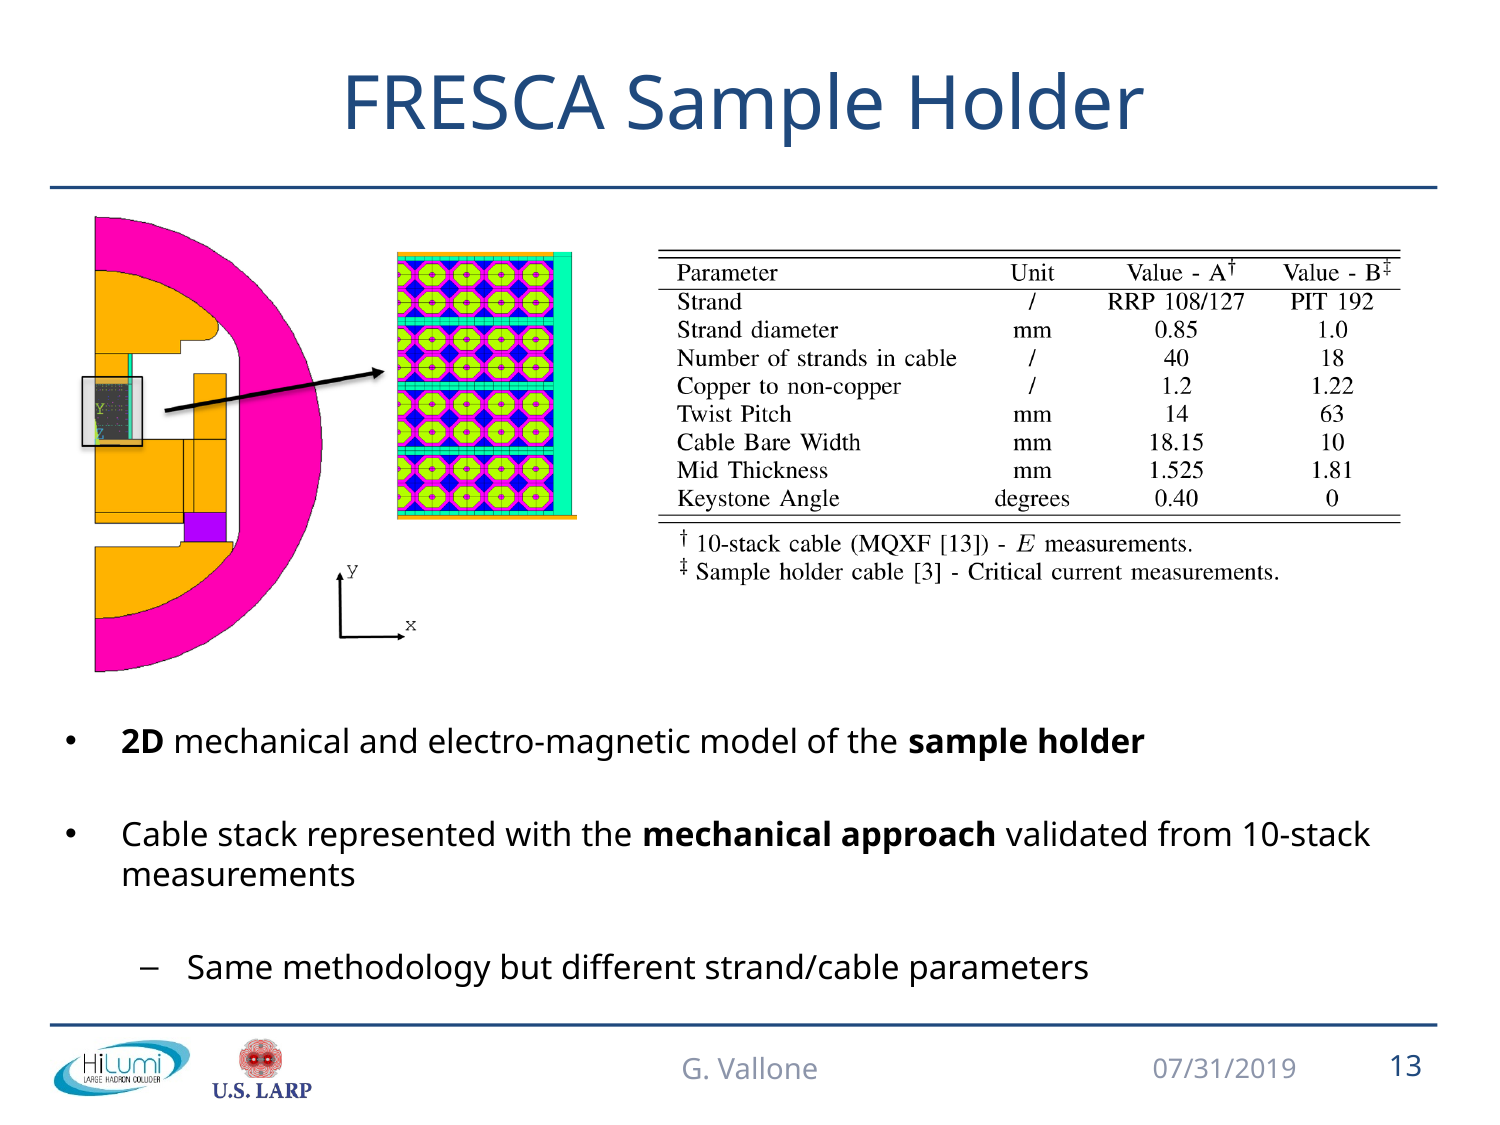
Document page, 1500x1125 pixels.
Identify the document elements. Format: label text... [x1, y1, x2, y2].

picture [74, 211, 577, 692]
picture [649, 237, 1409, 595]
footer G. Vallone [512, 1038, 988, 1098]
list 2D mechanical and electro-magnetic model of the sample holder Cable stack represented with the mechanical approach validated from 10-stack measurements Same methodology but different strand/cable parameters [50, 712, 1438, 1038]
picture [50, 1038, 191, 1097]
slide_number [1137, 1038, 1326, 1098]
title FRESCA Sample Holder [50, 24, 1438, 175]
slide_number 13 [1337, 1038, 1438, 1098]
picture [212, 1038, 313, 1104]
